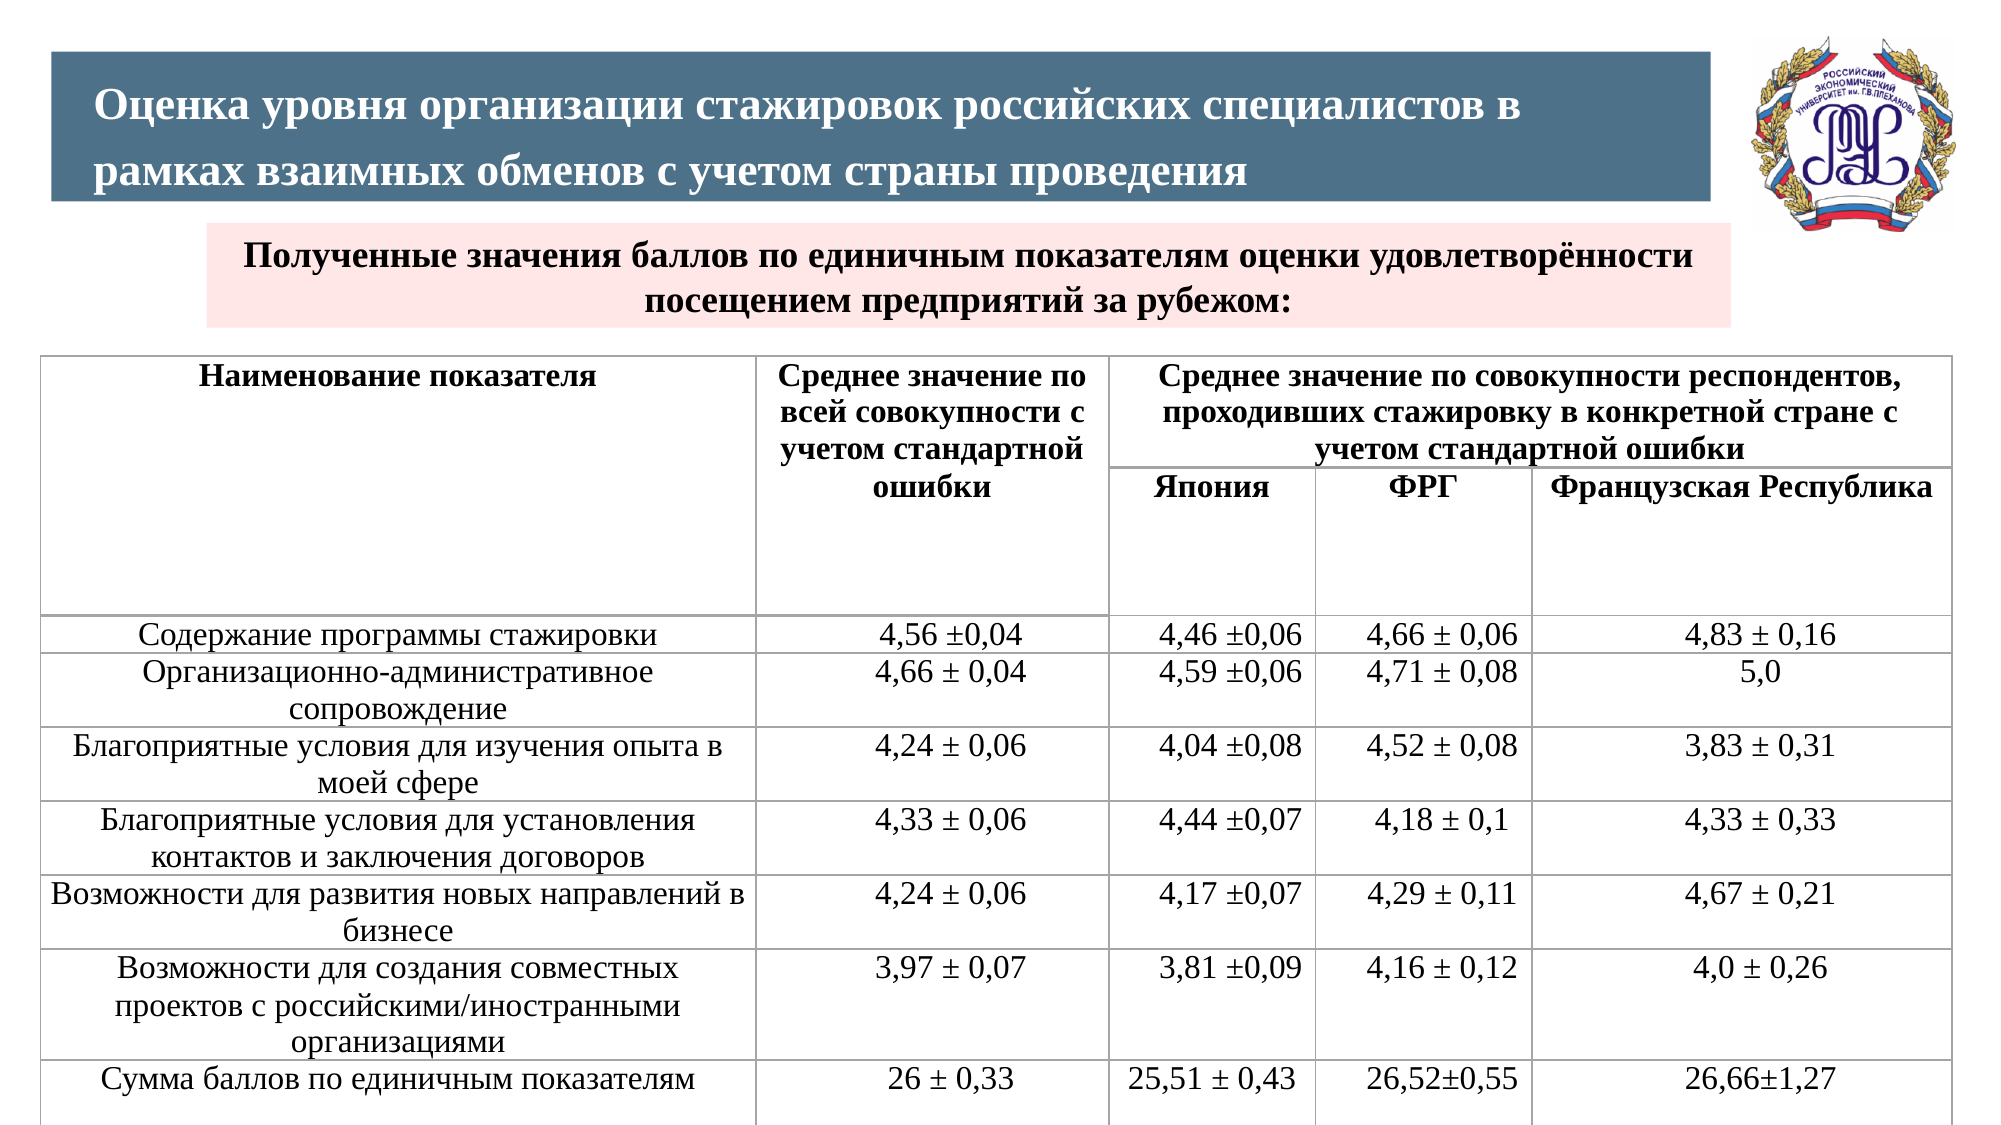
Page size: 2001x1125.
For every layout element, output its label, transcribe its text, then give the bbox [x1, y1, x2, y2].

table_cell Благоприятные условия для установления контактов и заключения договоров [41, 802, 755, 874]
table_cell 4,83 ± 0,16 [1533, 616, 1951, 652]
table_cell Возможности для развития новых направлений в бизнесе [41, 876, 755, 948]
table_cell 4,29 ± 0,11 [1316, 876, 1531, 948]
table_cell 4,33 ± 0,33 [1533, 802, 1951, 874]
table_cell 4,66 ± 0,06 [1316, 616, 1531, 652]
table_cell ФРГ [1316, 469, 1531, 615]
table_cell 4,16 ± 0,12 [1316, 950, 1531, 1059]
table_cell 4,71 ± 0,08 [1316, 654, 1531, 726]
table_cell 26,52±0,55 [1316, 1061, 1531, 1125]
table_cell Сумма баллов по единичным показателям [41, 1061, 755, 1125]
table_cell 4,67 ± 0,21 [1533, 876, 1951, 948]
table_cell Япония [1110, 469, 1315, 615]
table_cell 4,52 ± 0,08 [1316, 728, 1531, 800]
table_cell 26,66±1,27 [1533, 1061, 1951, 1125]
table_cell 4,59 ±0,06 [1110, 654, 1315, 726]
table_cell 4,04 ±0,08 [1110, 728, 1315, 800]
table_cell 3,81 ±0,09 [1110, 950, 1315, 1059]
table_cell 4,33 ± 0,06 [757, 802, 1108, 874]
table_cell 3,97 ± 0,07 [757, 950, 1108, 1059]
table_header Среднее значение по совокупности респондентов, проходивших стажировку в конкретной стране c учетом стандартной ошибки [1110, 357, 1951, 466]
table_cell 4,44 ±0,07 [1110, 802, 1315, 874]
table_cell 4,0 ± 0,26 [1533, 950, 1951, 1059]
table_cell 4,17 ±0,07 [1110, 876, 1315, 948]
table_cell 4,24 ± 0,06 [757, 728, 1108, 800]
table_cell Возможности для создания совместных проектов с российскими/иностранными организациями [41, 950, 755, 1059]
picture [1751, 36, 1956, 233]
table_cell 4,18 ± 0,1 [1316, 802, 1531, 874]
text_box Полученные значения баллов по единичным показателям оценки удовлетворённости посещением предприятий за рубежом: [206, 222, 1731, 328]
table_cell 4,56 ±0,04 [757, 617, 1108, 652]
table_cell Французская Республика [1533, 469, 1951, 615]
table_cell 4,66 ± 0,04 [757, 654, 1108, 726]
table_cell 3,83 ± 0,31 [1533, 728, 1951, 800]
table_cell 4,46 ±0,06 [1110, 616, 1315, 652]
table_cell 25,51 ± 0,43 [1110, 1061, 1315, 1125]
table_cell Организационно-административное сопровождение [41, 654, 755, 726]
table_cell 4,24 ± 0,06 [757, 876, 1108, 948]
table_cell Содержание программы стажировки [41, 617, 755, 652]
table_cell 26 ± 0,33 [757, 1061, 1108, 1125]
table_cell 5,0 [1533, 654, 1951, 726]
table_header Наименование показателя [41, 357, 755, 614]
list Оценка уровня организации стажировок российских специалистов в рамках взаимных обменов с учетом страны проведения [78, 54, 1659, 152]
table_cell Благоприятные условия для изучения опыта в моей сфере [41, 728, 755, 800]
table_header Среднее значение по всей совокупности c учетом стандартной ошибки [757, 357, 1108, 614]
